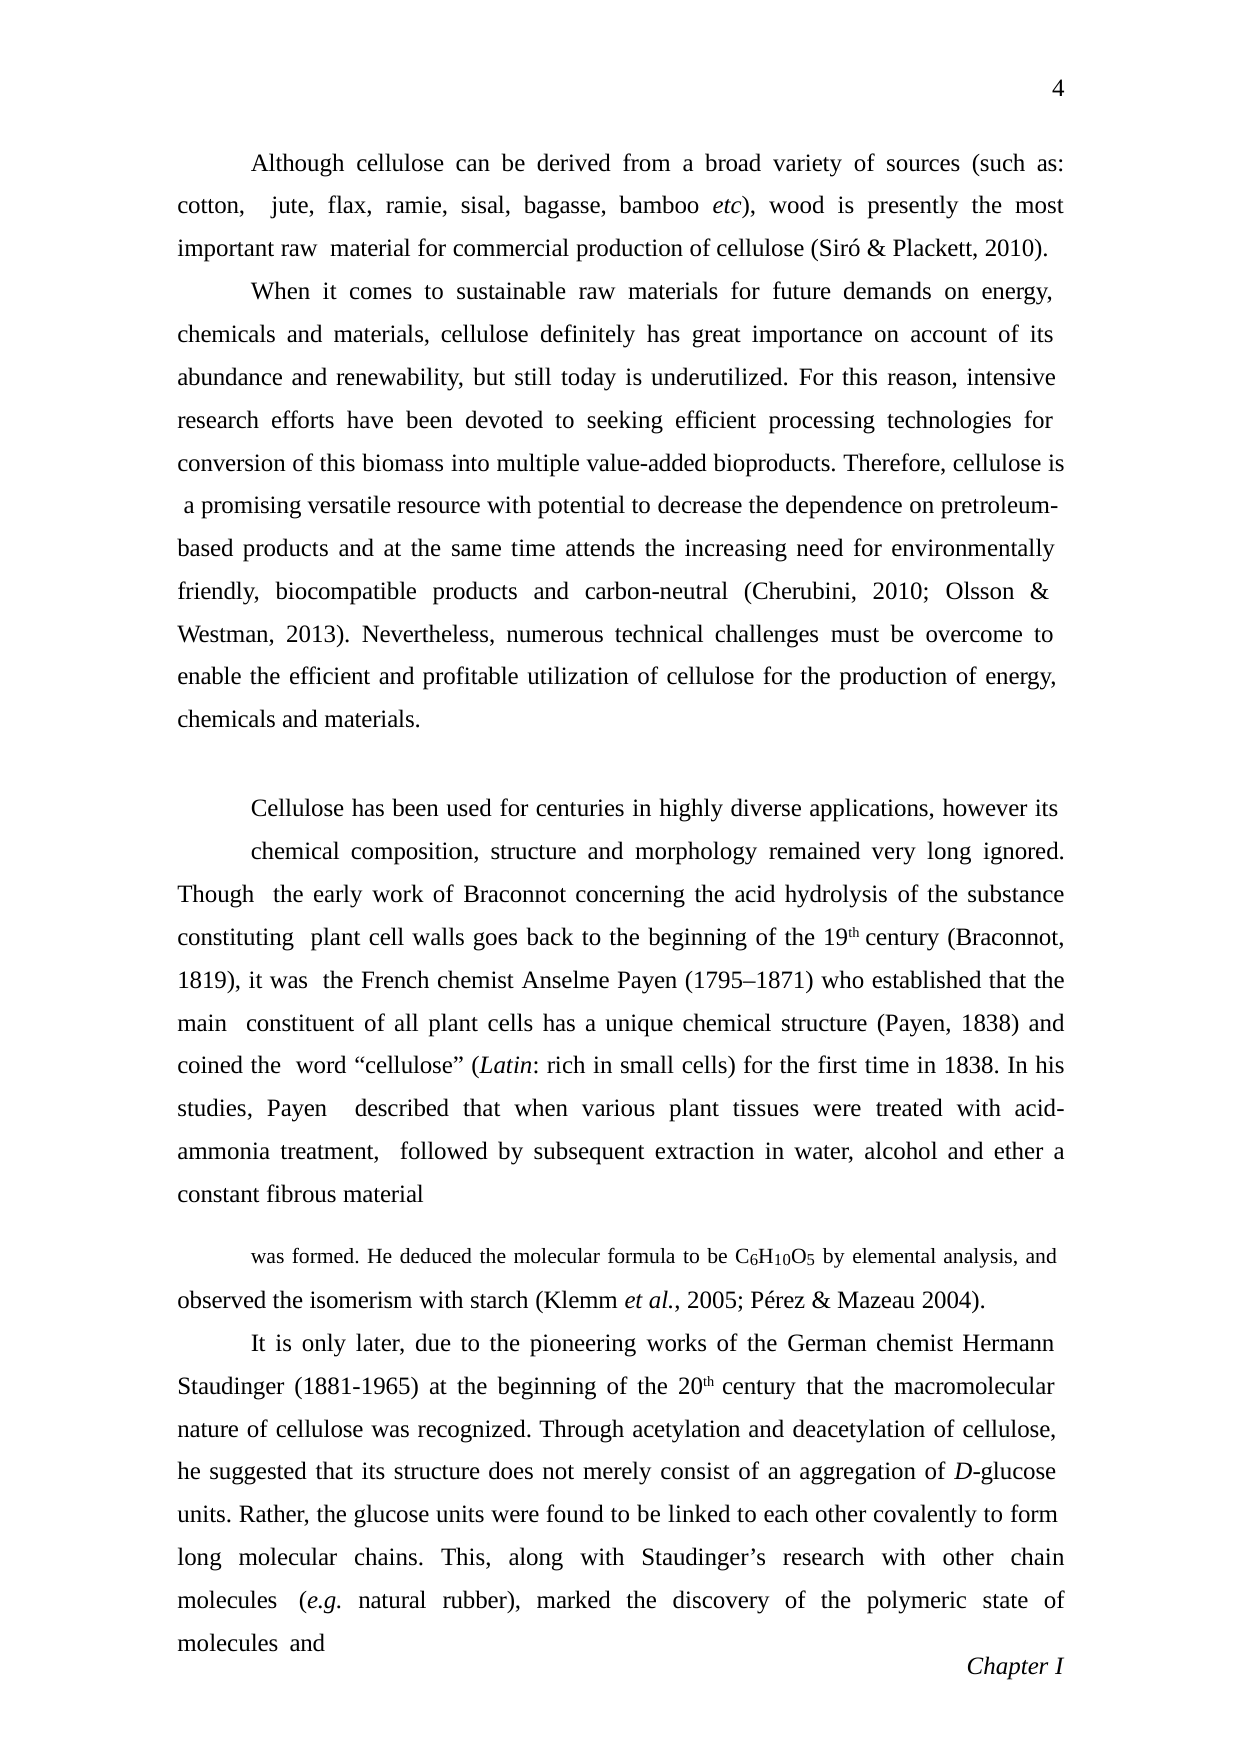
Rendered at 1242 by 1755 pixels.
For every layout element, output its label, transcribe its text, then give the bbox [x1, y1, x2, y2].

text_box Chapter I [964, 1657, 1066, 1680]
text_box 4 Although cellulose can be derived from a broad variety of sources (such as: cotton, jute, flax, ramie, sisal, bagasse, bamboo etc), wood is presently the most important raw material for commercial production of cellulose (Siró & Plackett, 2010). When it comes to sustainable raw materials for future demands on energy, chemicals and materials, cellulose definitely has great importance on account of its abundance and renewability, but still today is underutilized. For this reason, intensive research efforts have been devoted to seeking efficient processing technologies for conversion of this biomass into multiple value-added bioproducts. Therefore, cellulose is a promising versatile resource with potential to decrease the dependence on pretroleum- based products and at the same time attends the increasing need for environmentally friendly, biocompatible products and carbon-neutral (Cherubini, 2010; Olsson & Westman, 2013). Nevertheless, numerous technical challenges must be overcome to enable the efficient and profitable utilization of cellulose for the production of energy, chemicals and materials. Cellulose has been used for centuries in highly diverse applications, however its chemical composition, structure and morphology remained very long ignored. Though the early work of Braconnot concerning the acid hydrolysis of the substance constituting plant cell walls goes back to the beginning of the 19th century (Braconnot, 1819), it was the French chemist Anselme Payen (1795–1871) who established that the main constituent of all plant cells has a unique chemical structure (Payen, 1838) and coined the word “cellulose” (Latin: rich in small cells) for the first time in 1838. In his studies, Payen described that when various plant tissues were treated with acid-ammonia treatment, followed by subsequent extraction in water, alcohol and ether a constant fibrous material was formed. He deduced the molecular formula to be C6H10O5 by elemental analysis, and observed the isomerism with starch (Klemm et al., 2005; Pérez & Mazeau 2004). It is only later, due to the pioneering works of the German chemist Hermann Staudinger (1881-1965) at the beginning of the 20th century that the macromolecular nature of cellulose was recognized. Through acetylation and deacetylation of cellulose, he suggested that its structure does not merely consist of an aggregation of D-glucose units. Rather, the glucose units were found to be linked to each other covalently to form long molecular chains. This, along with Staudinger’s research with other chain molecules (e.g. natural rubber), marked the discovery of the polymeric state of molecules and [168, 69, 1072, 1657]
